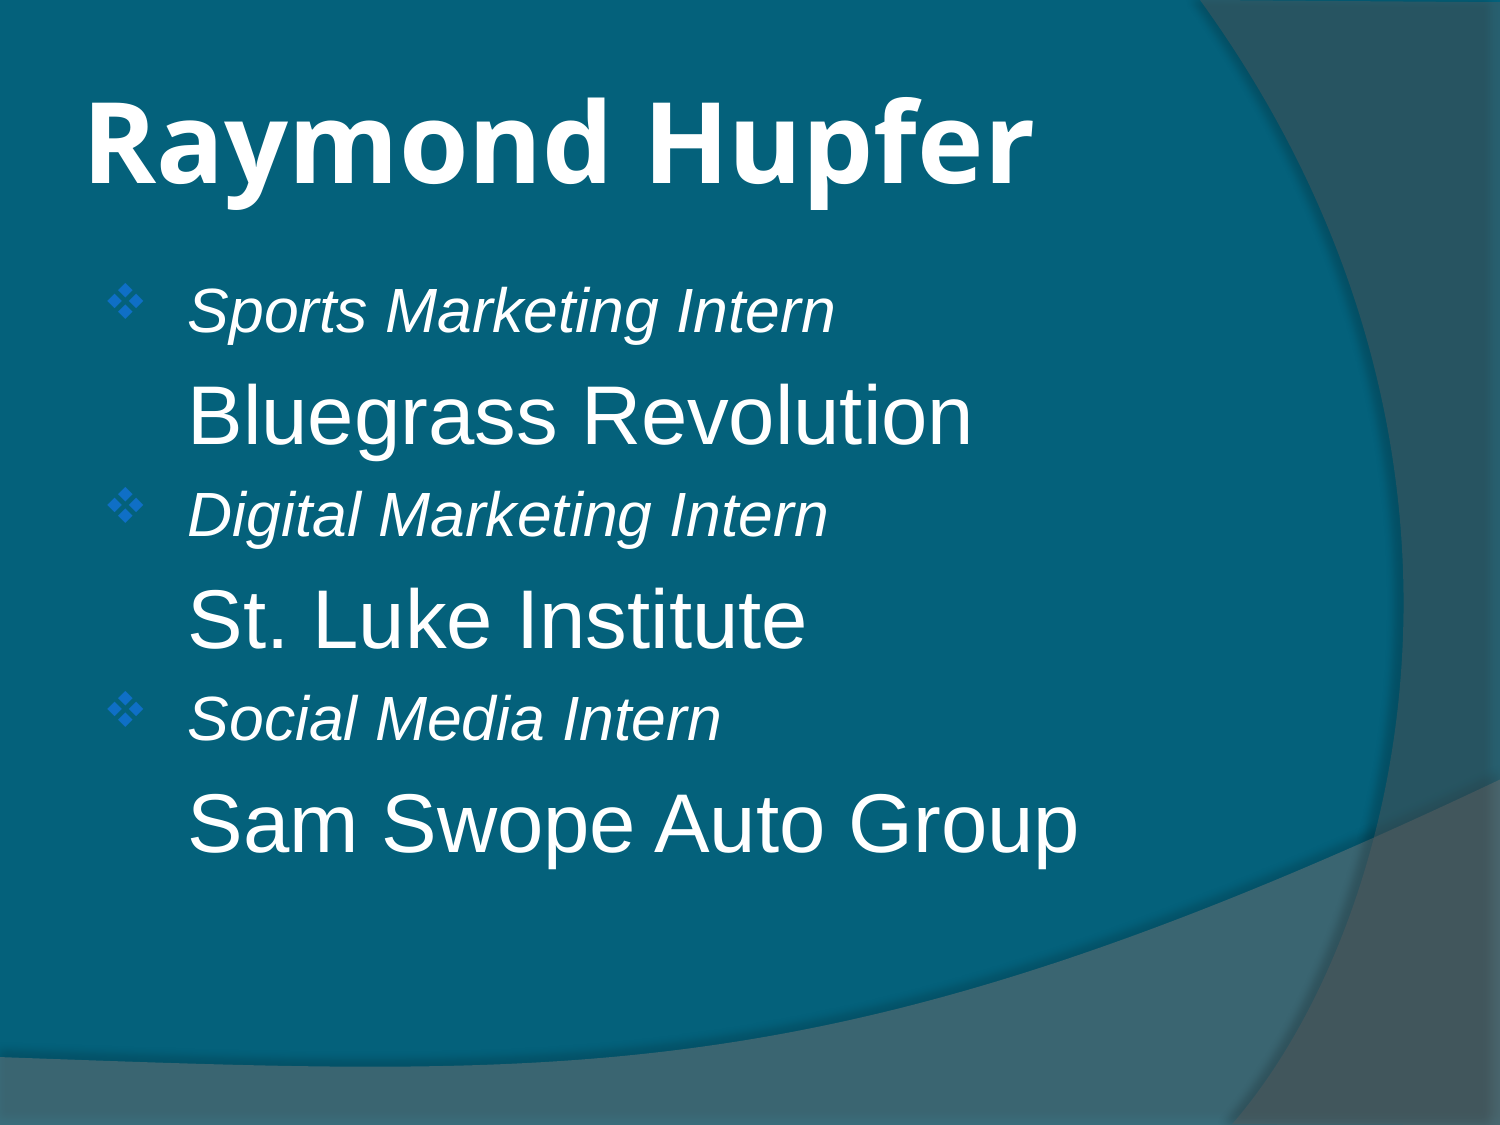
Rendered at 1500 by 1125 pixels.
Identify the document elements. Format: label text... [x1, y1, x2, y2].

list Sports Marketing Intern Bluegrass Revolution Digital Marketing Intern St. Luke Institute Social Media Intern Sam Swope Auto Group [75, 262, 1450, 1125]
title Raymond Hupfer [75, 45, 1300, 233]
